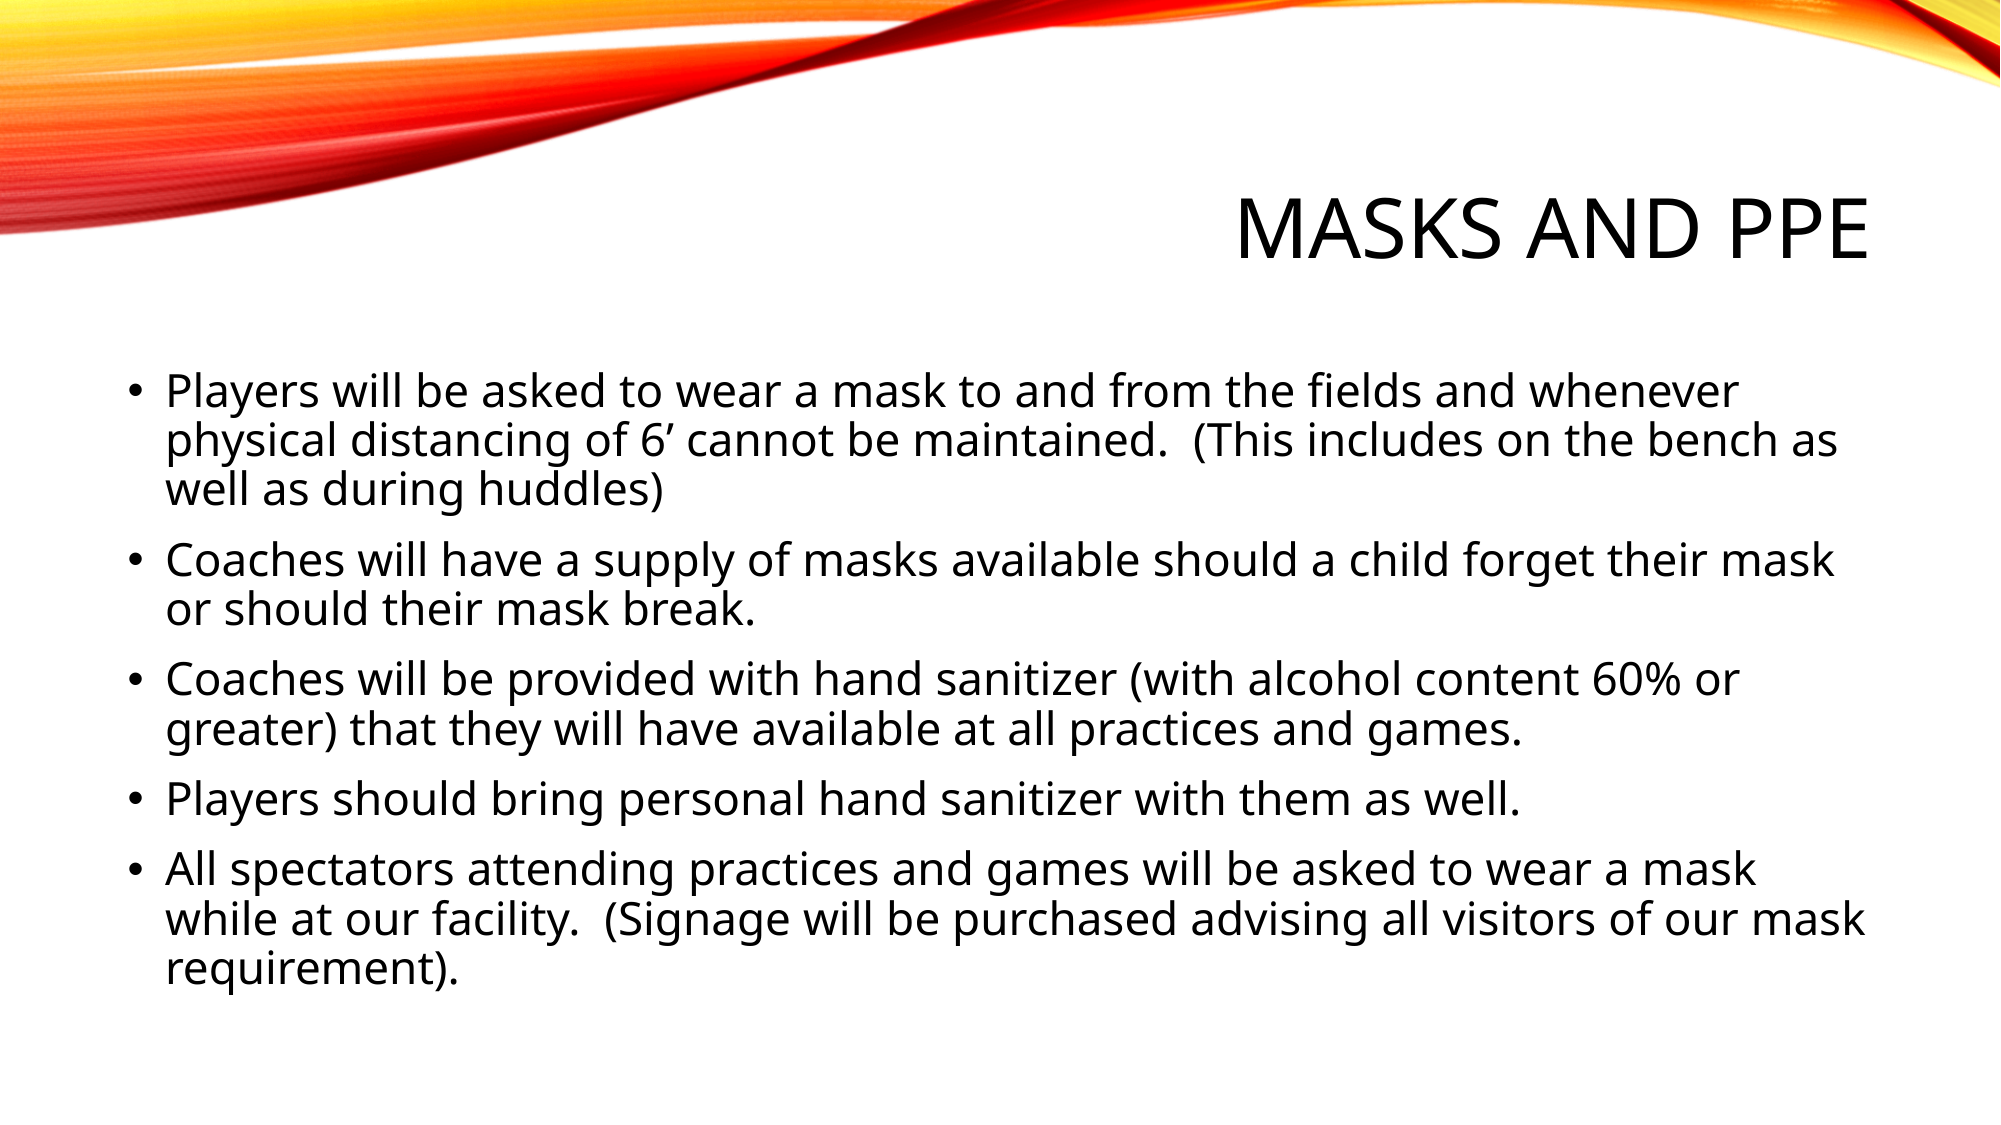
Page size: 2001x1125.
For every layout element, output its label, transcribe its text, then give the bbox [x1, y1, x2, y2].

title Masks and PPE [474, 125, 1888, 338]
picture [0, 0, 2000, 237]
list Players will be asked to wear a mask to and from the fields and whenever physical distancing of 6’ cannot be maintained. (This includes on the bench as well as during huddles) Coaches will have a supply of masks available should a child forget their mask or should their mask break. Coaches will be provided with hand sanitizer (with alcohol content 60% or greater) that they will have available at all practices and games. Players should bring personal hand sanitizer with them as well. All spectators attending practices and games will be asked to wear a mask while at our facility. (Signage will be purchased advising all visitors of our mask requirement). [112, 360, 1888, 1021]
